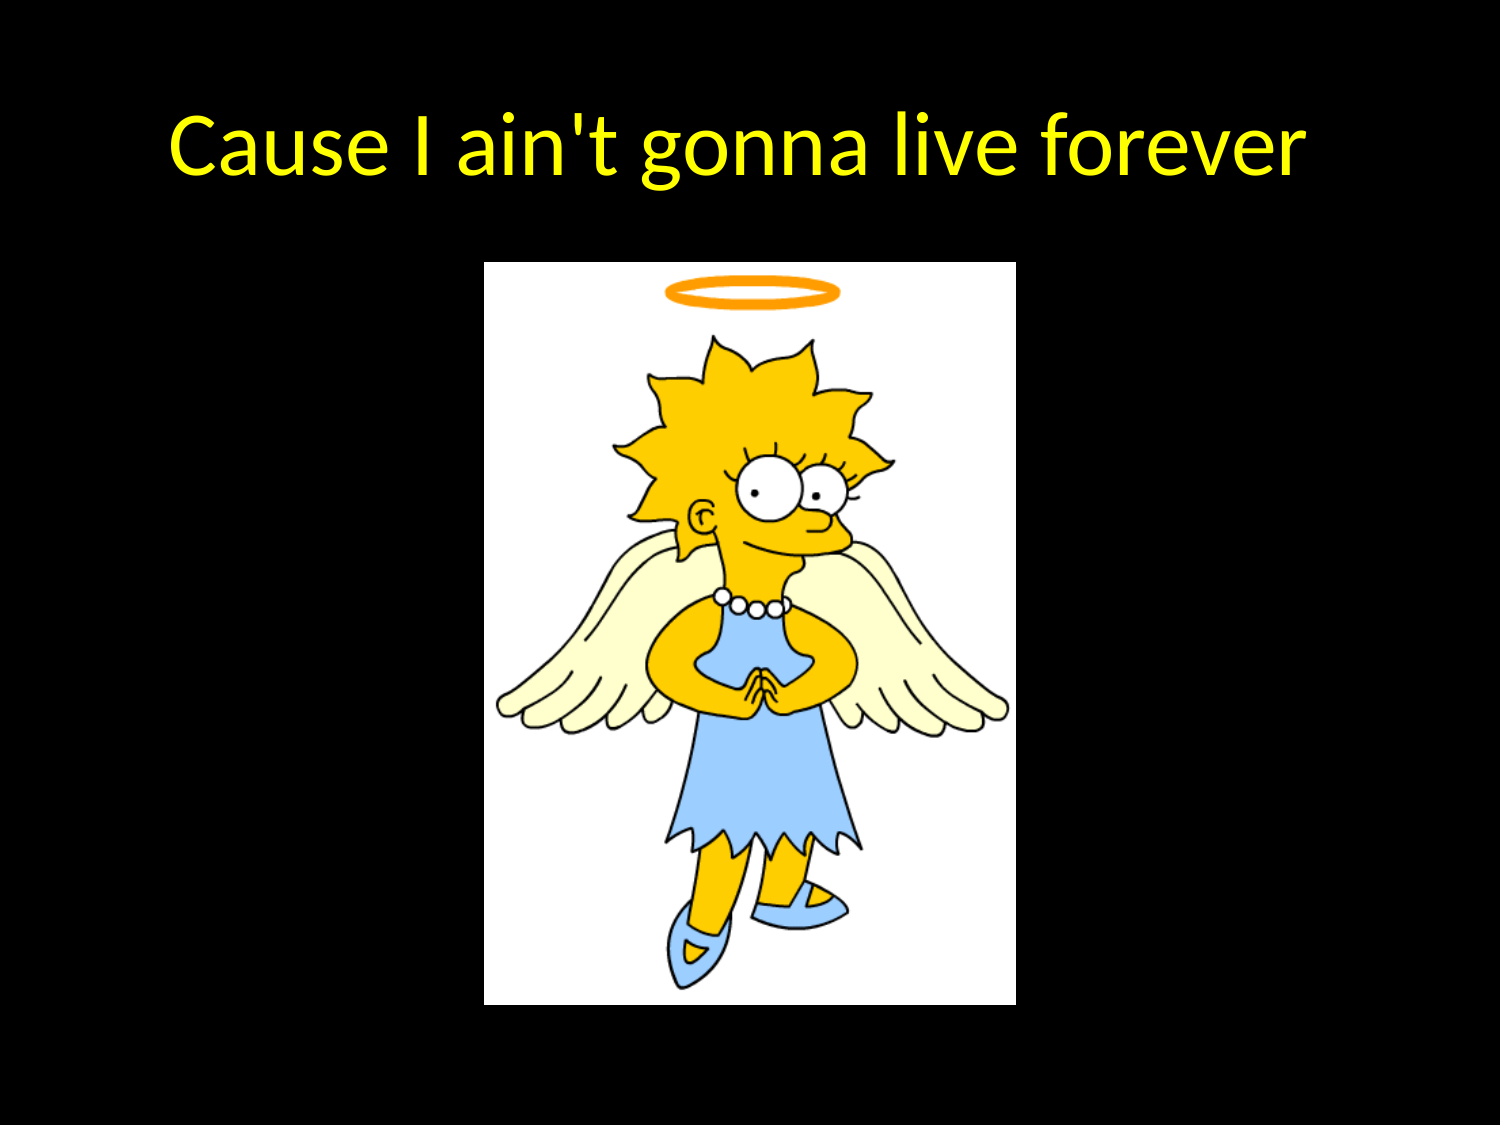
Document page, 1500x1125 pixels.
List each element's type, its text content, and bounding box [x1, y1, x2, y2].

title Cause I ain't gonna live forever [75, 45, 1425, 233]
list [484, 262, 1016, 1006]
